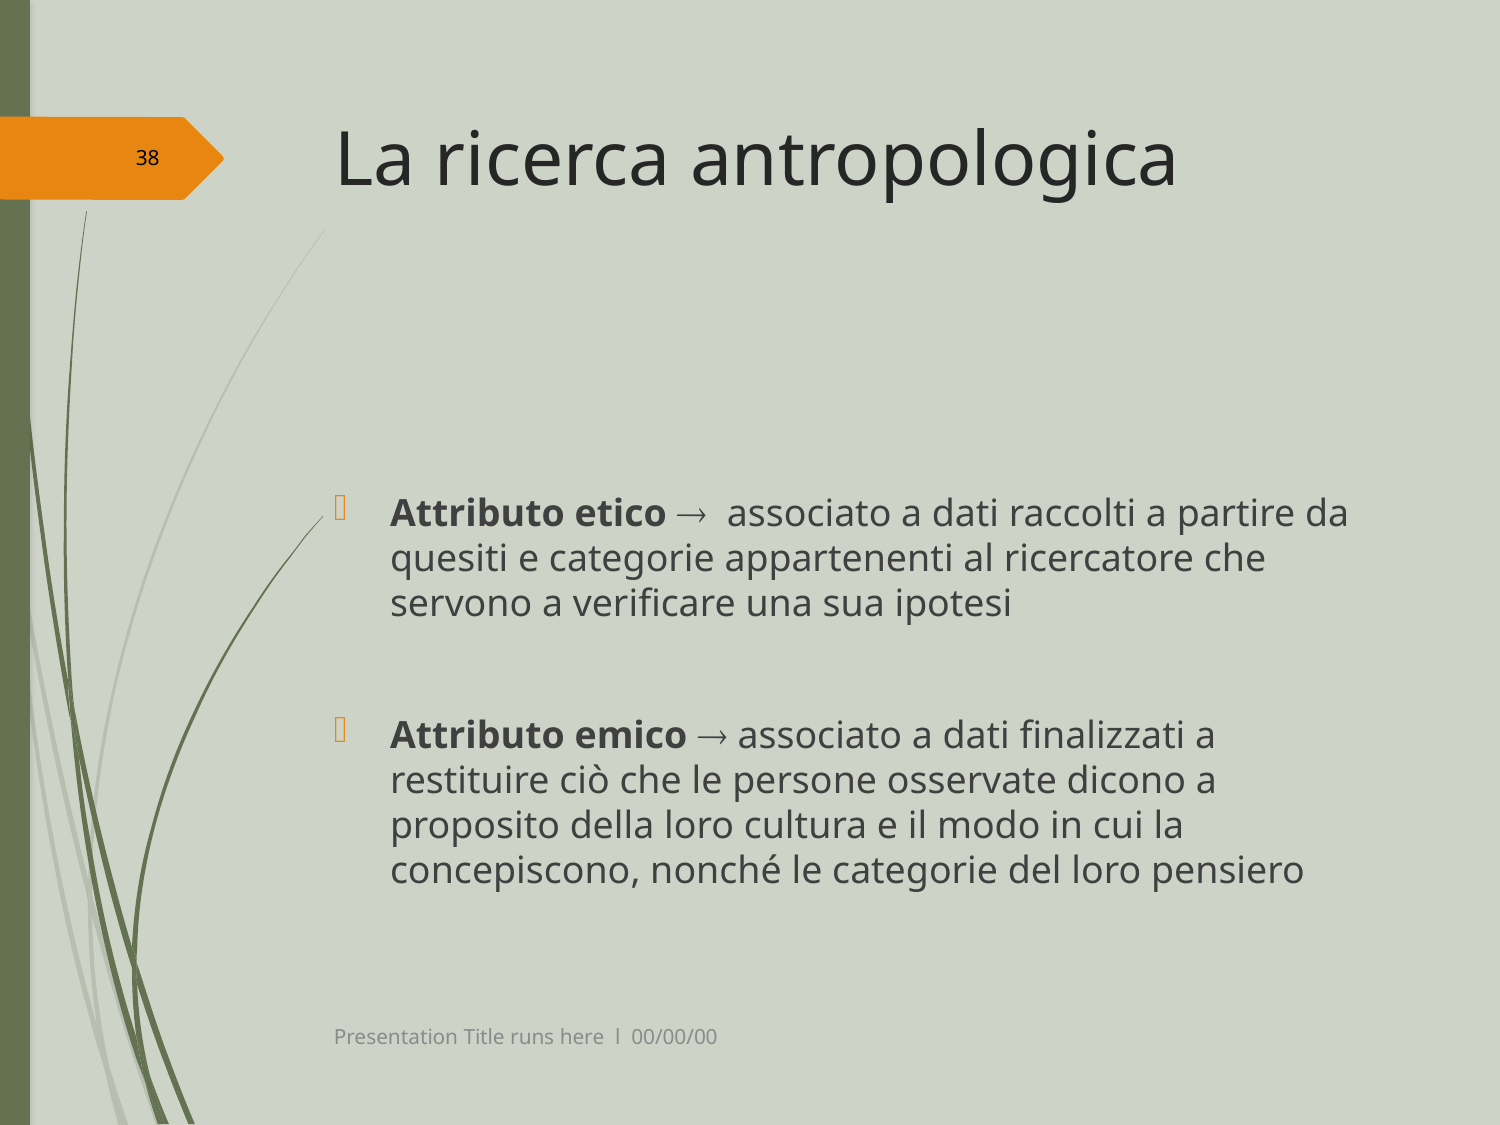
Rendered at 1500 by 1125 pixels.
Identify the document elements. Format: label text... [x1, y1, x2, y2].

footer Presentation Title runs here l 00/00/00 [318, 1006, 1257, 1067]
slide_number 38 [83, 129, 180, 190]
title La ricerca antropologica [319, 102, 1400, 313]
list Attributo etico  associato a dati raccolti a partire da quesiti e categorie appartenenti al ricercatore che servono a verificare una sua ipotesi Attributo emico  associato a dati finalizzati a restituire ciò che le persone osservate dicono a proposito della loro cultura e il modo in cui la concepiscono, nonché le categorie del loro pensiero [318, 350, 1400, 970]
